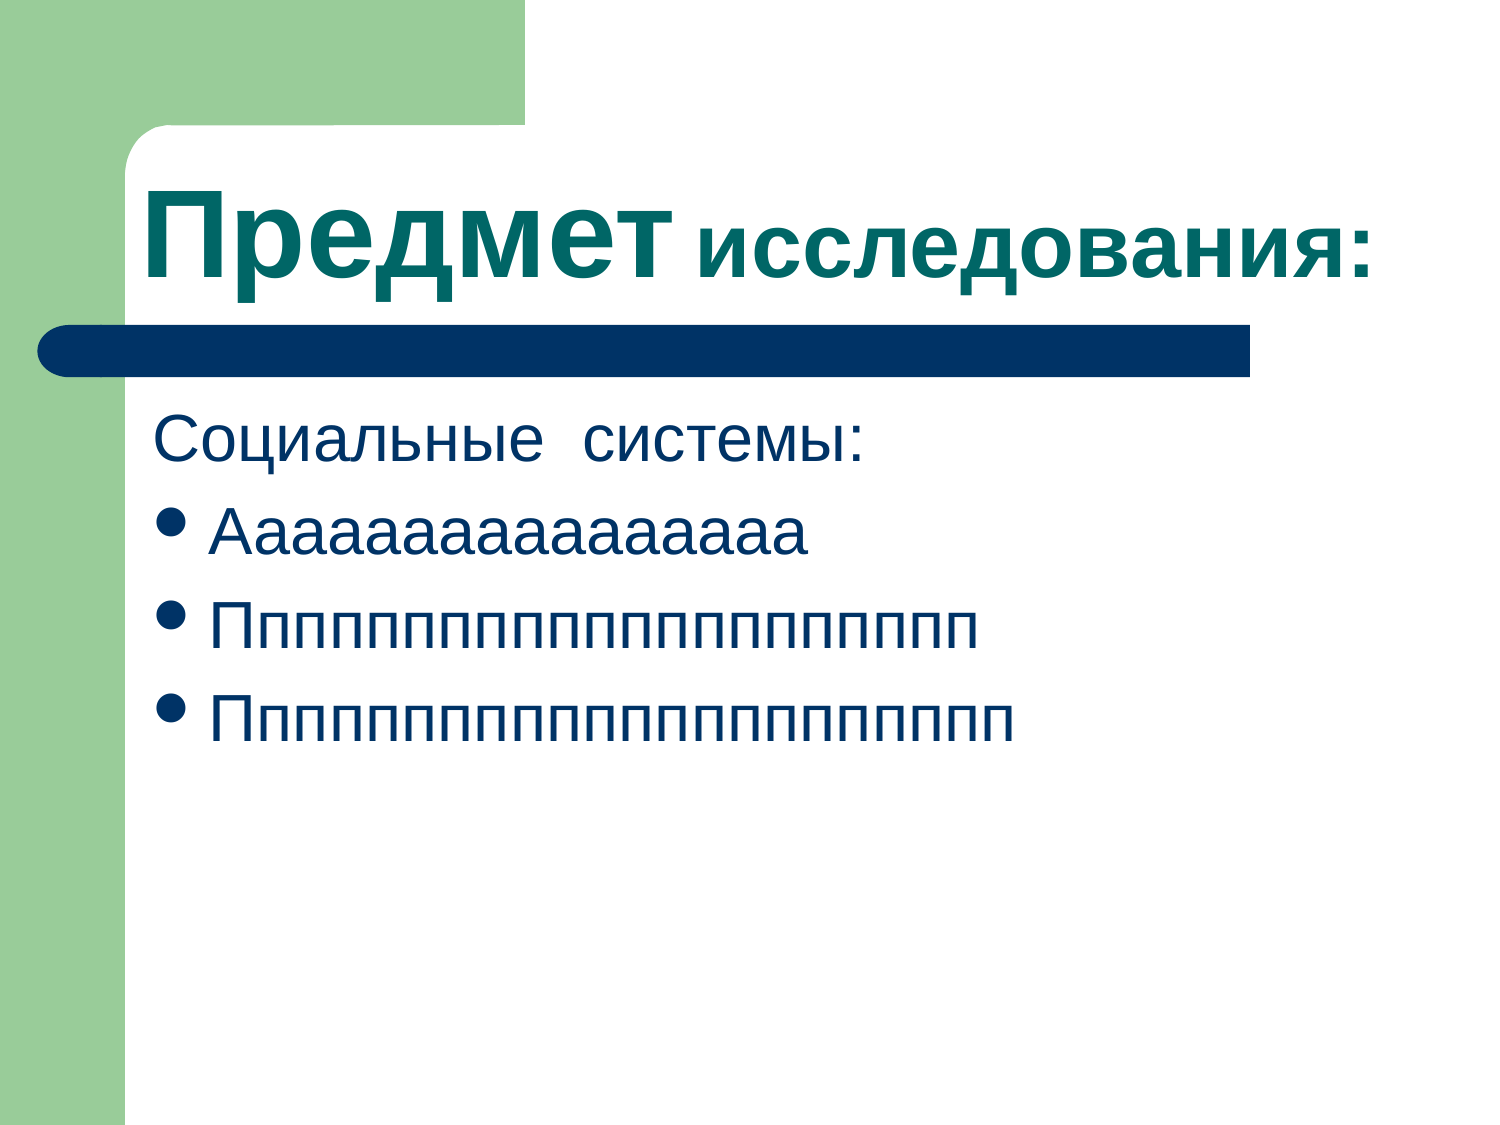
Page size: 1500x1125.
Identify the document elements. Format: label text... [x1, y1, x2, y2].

list Социальные системы: Аааааааааааааааа Ппппппппппппппппппппп Пппппппппппппппппппппп [137, 387, 1400, 999]
title Предмет исследования: [124, 124, 1426, 313]
